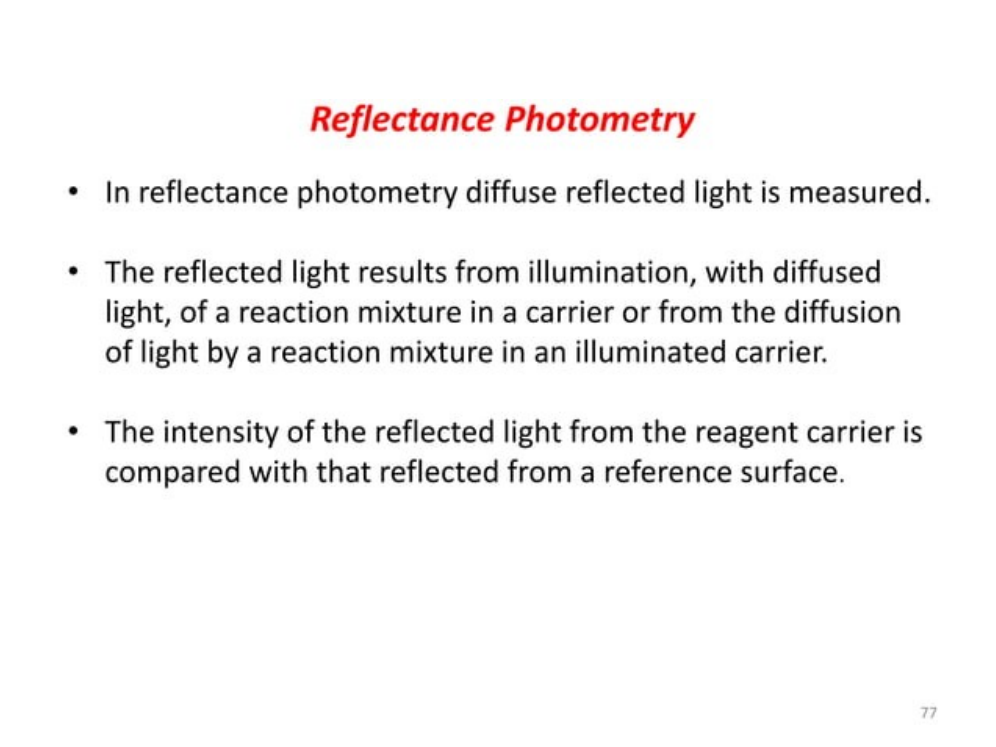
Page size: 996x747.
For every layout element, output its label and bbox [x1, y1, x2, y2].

picture [62, 99, 938, 726]
